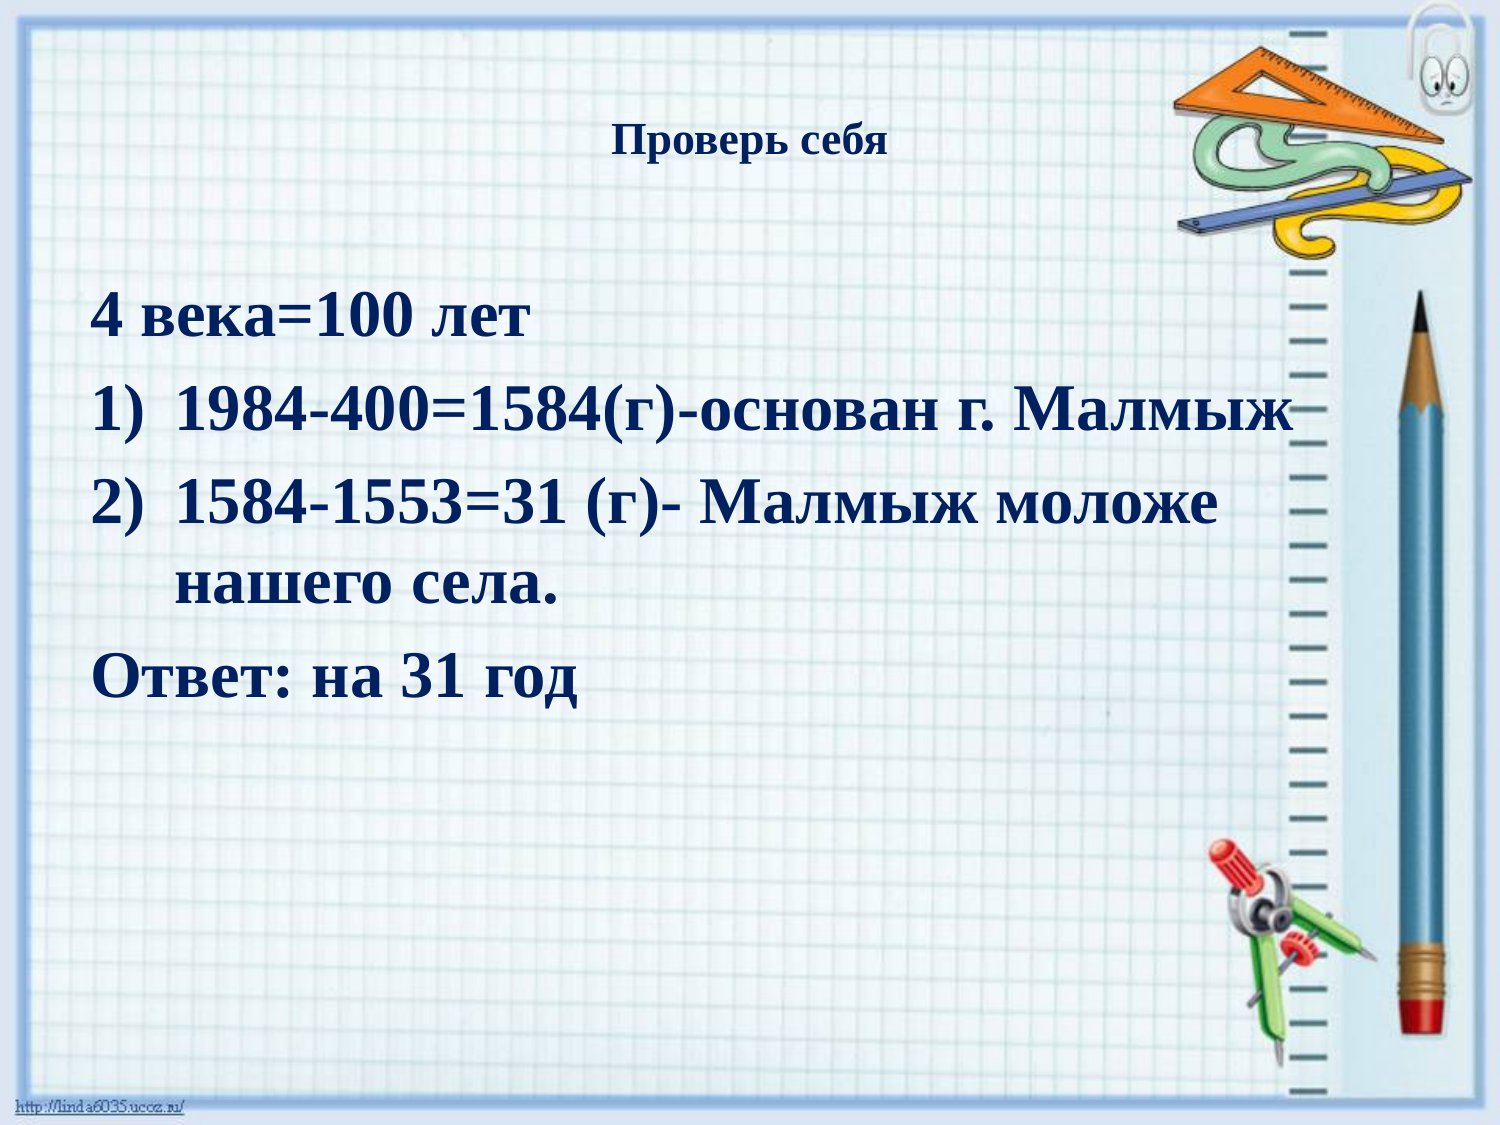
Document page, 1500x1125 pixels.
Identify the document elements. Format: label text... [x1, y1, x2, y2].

picture [0, 0, 1500, 1125]
title Проверь себя [75, 45, 1425, 233]
list 4 века=100 лет 1984-400=1584(г)-основан г. Малмыж 1584-1553=31 (г)- Малмыж моложе нашего села. Ответ: на 31 год [75, 262, 1425, 1005]
